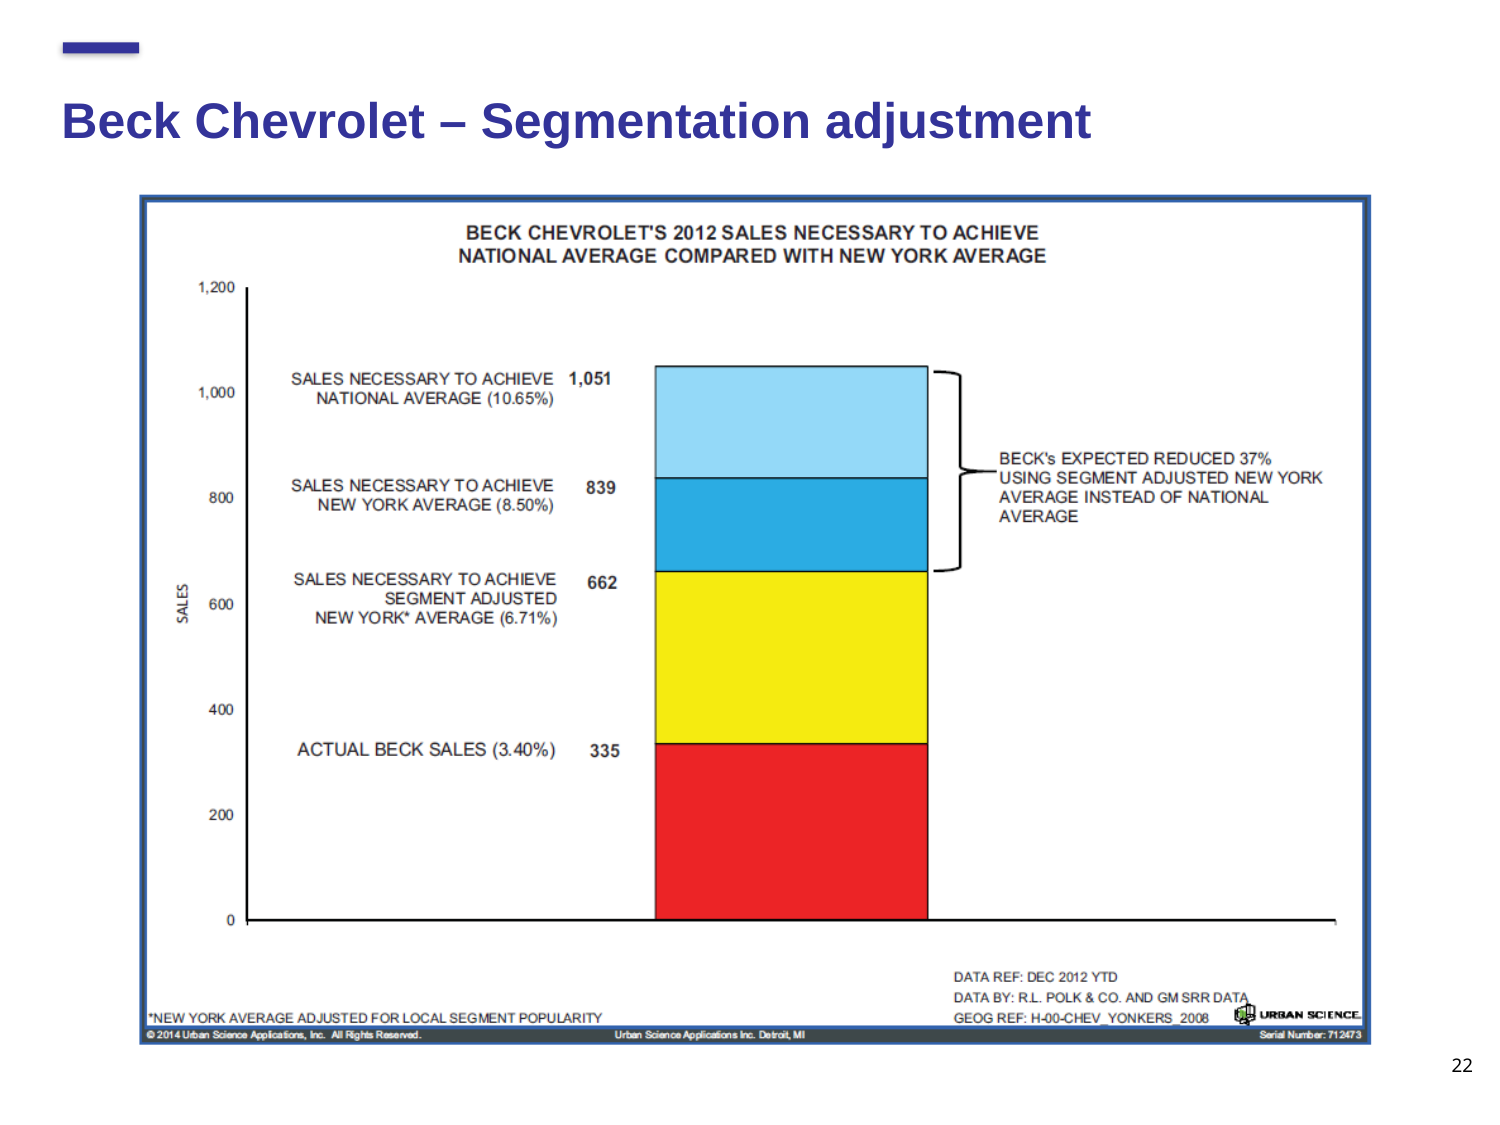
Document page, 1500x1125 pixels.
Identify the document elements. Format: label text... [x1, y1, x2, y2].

title Beck Chevrolet – Segmentation adjustment [46, 53, 1466, 190]
picture [137, 191, 1376, 1051]
slide_number 22 [1402, 1045, 1489, 1104]
